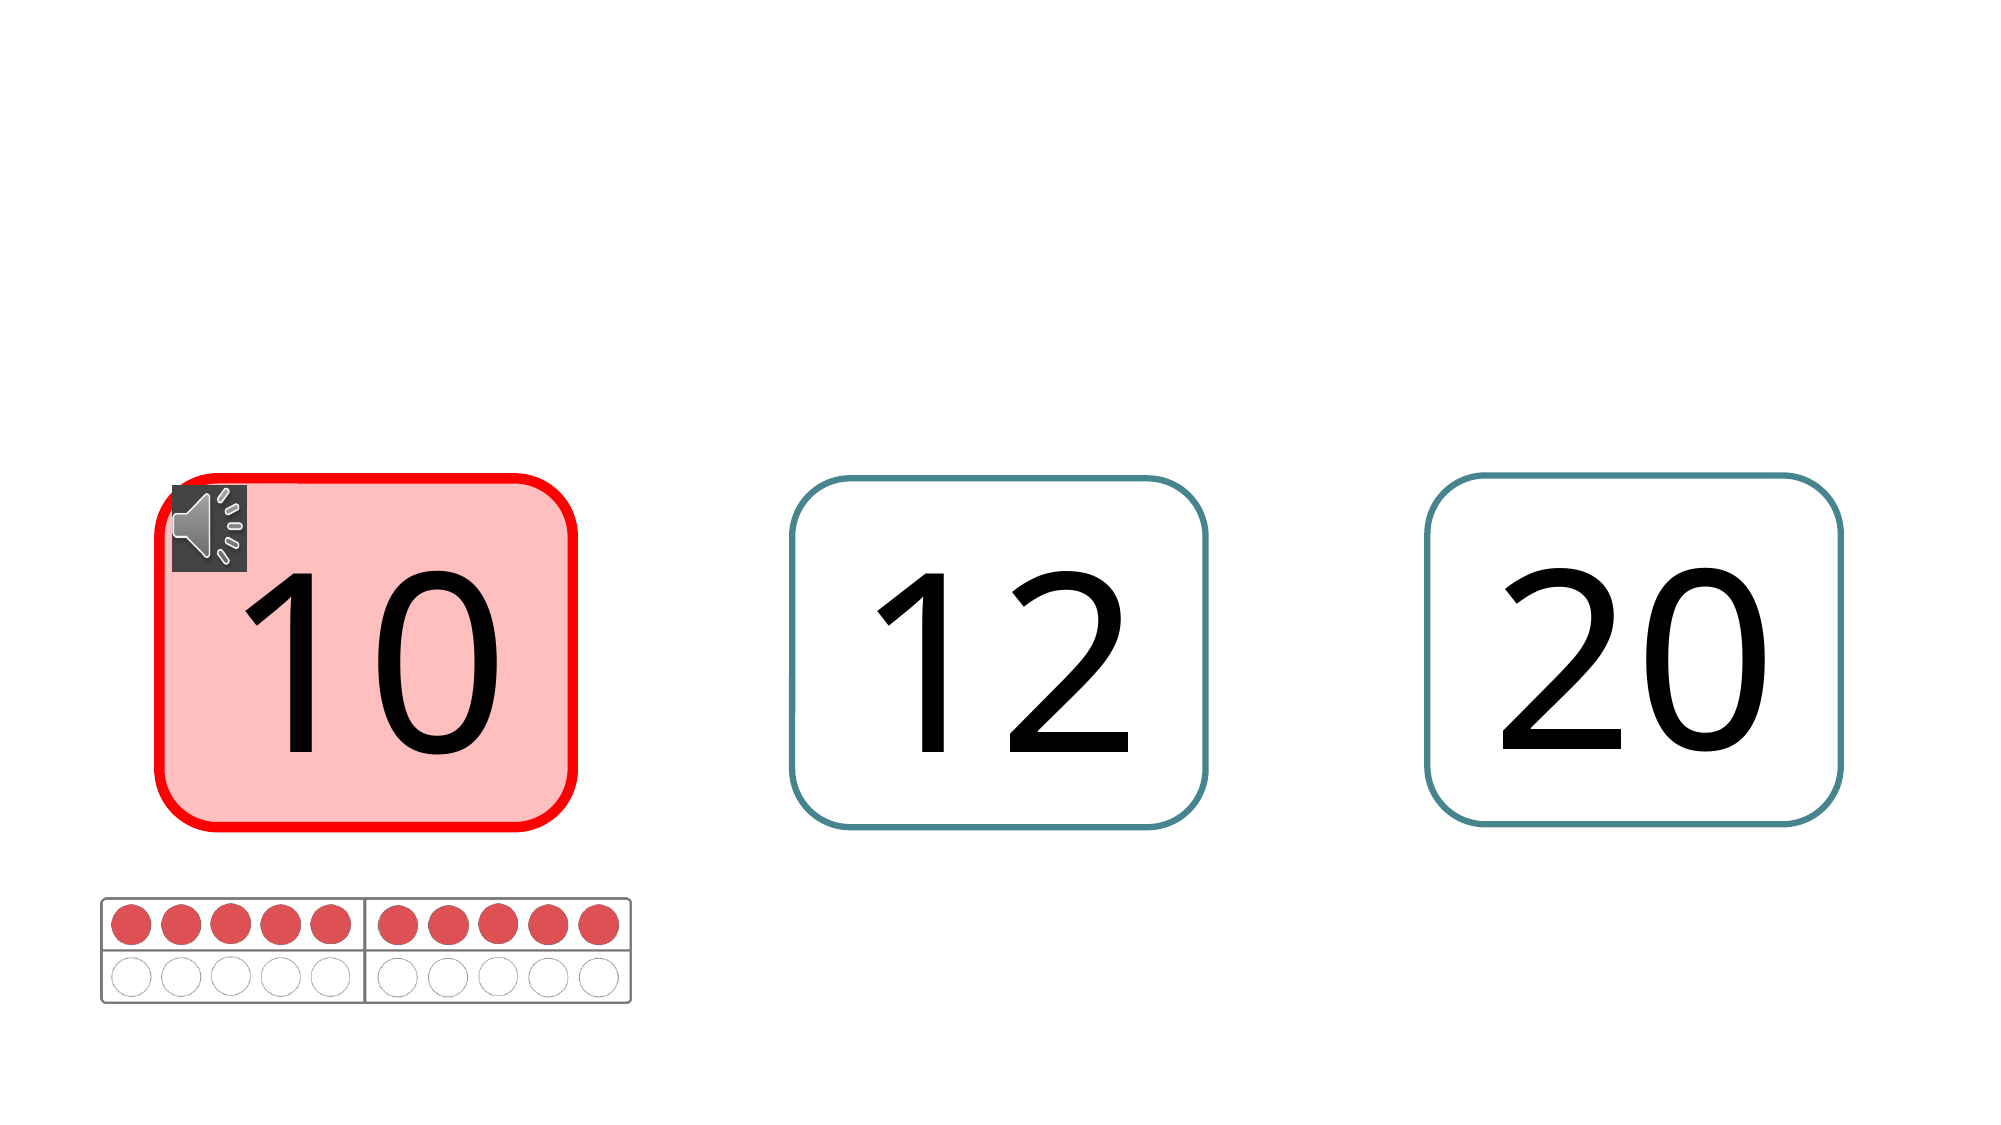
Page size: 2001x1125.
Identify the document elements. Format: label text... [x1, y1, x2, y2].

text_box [100, 897, 632, 1004]
text_box 10 [158, 477, 574, 829]
text_box 20 [1427, 475, 1841, 825]
text_box 12 [792, 478, 1206, 828]
picture [171, 484, 248, 573]
